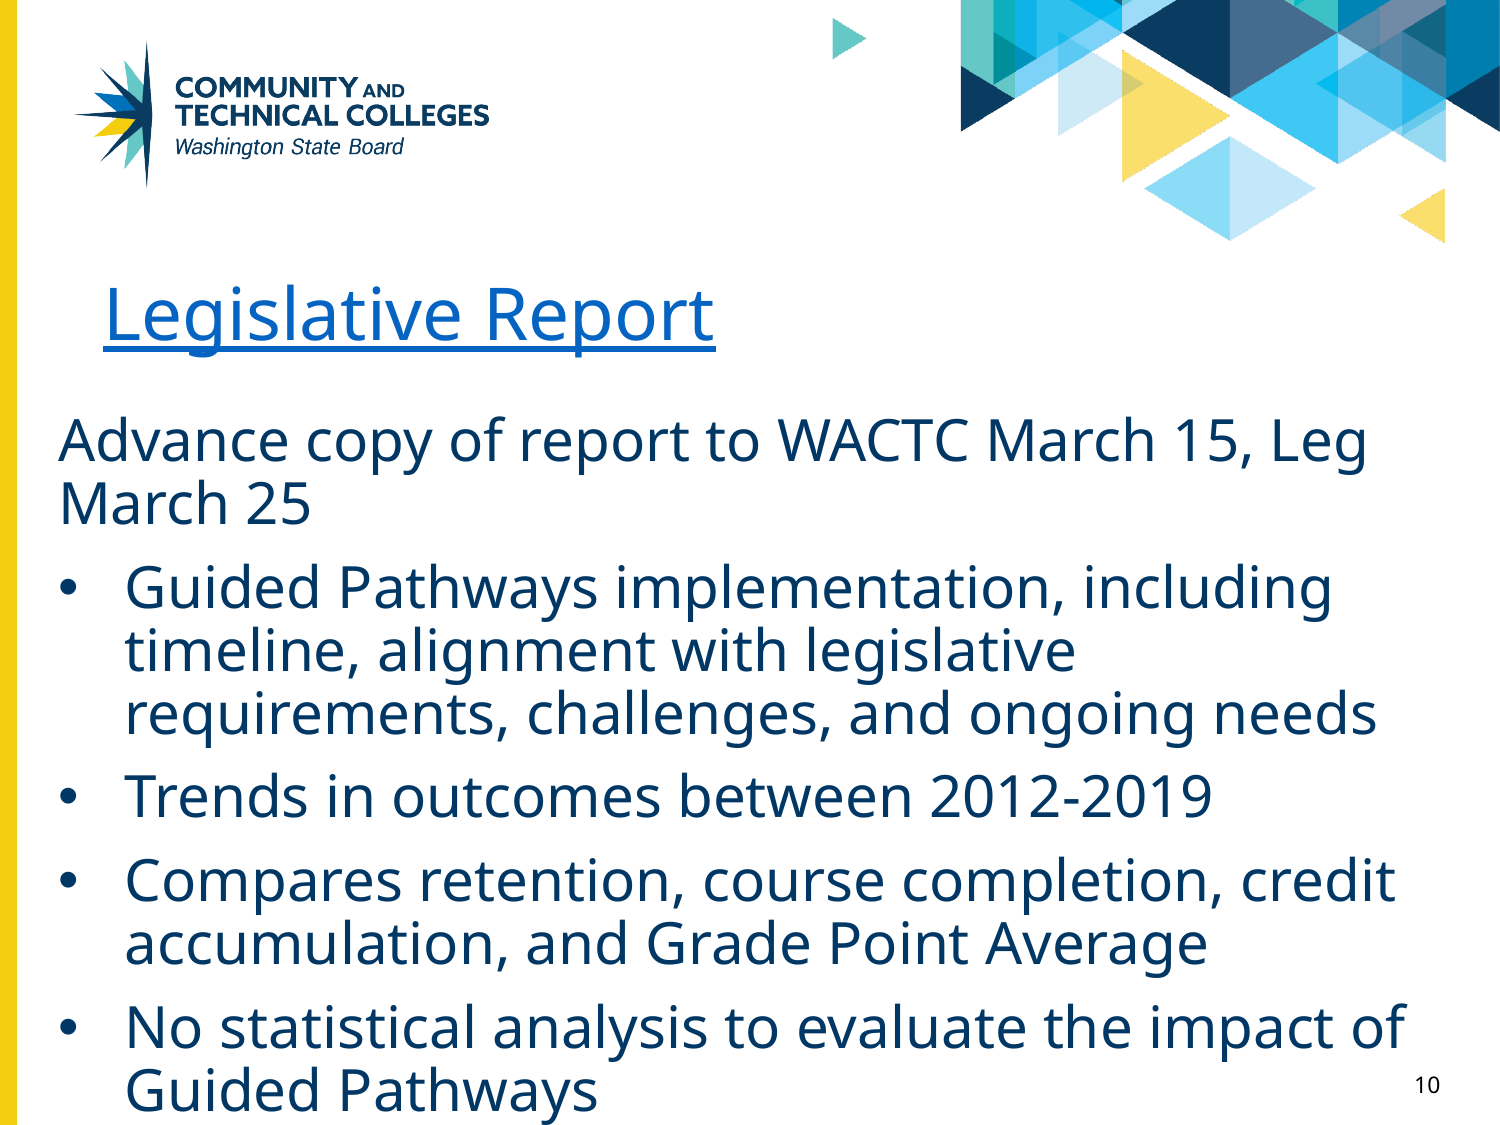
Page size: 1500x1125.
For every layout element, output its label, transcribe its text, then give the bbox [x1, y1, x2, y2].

slide_number 10 [1378, 1063, 1456, 1103]
picture [17, 25, 557, 228]
title Legislative Report [88, 254, 1456, 385]
list Advance copy of report to WACTC March 15, Leg March 25 Guided Pathways implementation, including timeline, alignment with legislative requirements, challenges, and ongoing needs Trends in outcomes between 2012-2019 Compares retention, course completion, credit accumulation, and Grade Point Average No statistical analysis to evaluate the impact of Guided Pathways [34, 396, 1480, 1013]
picture [832, 0, 1500, 243]
